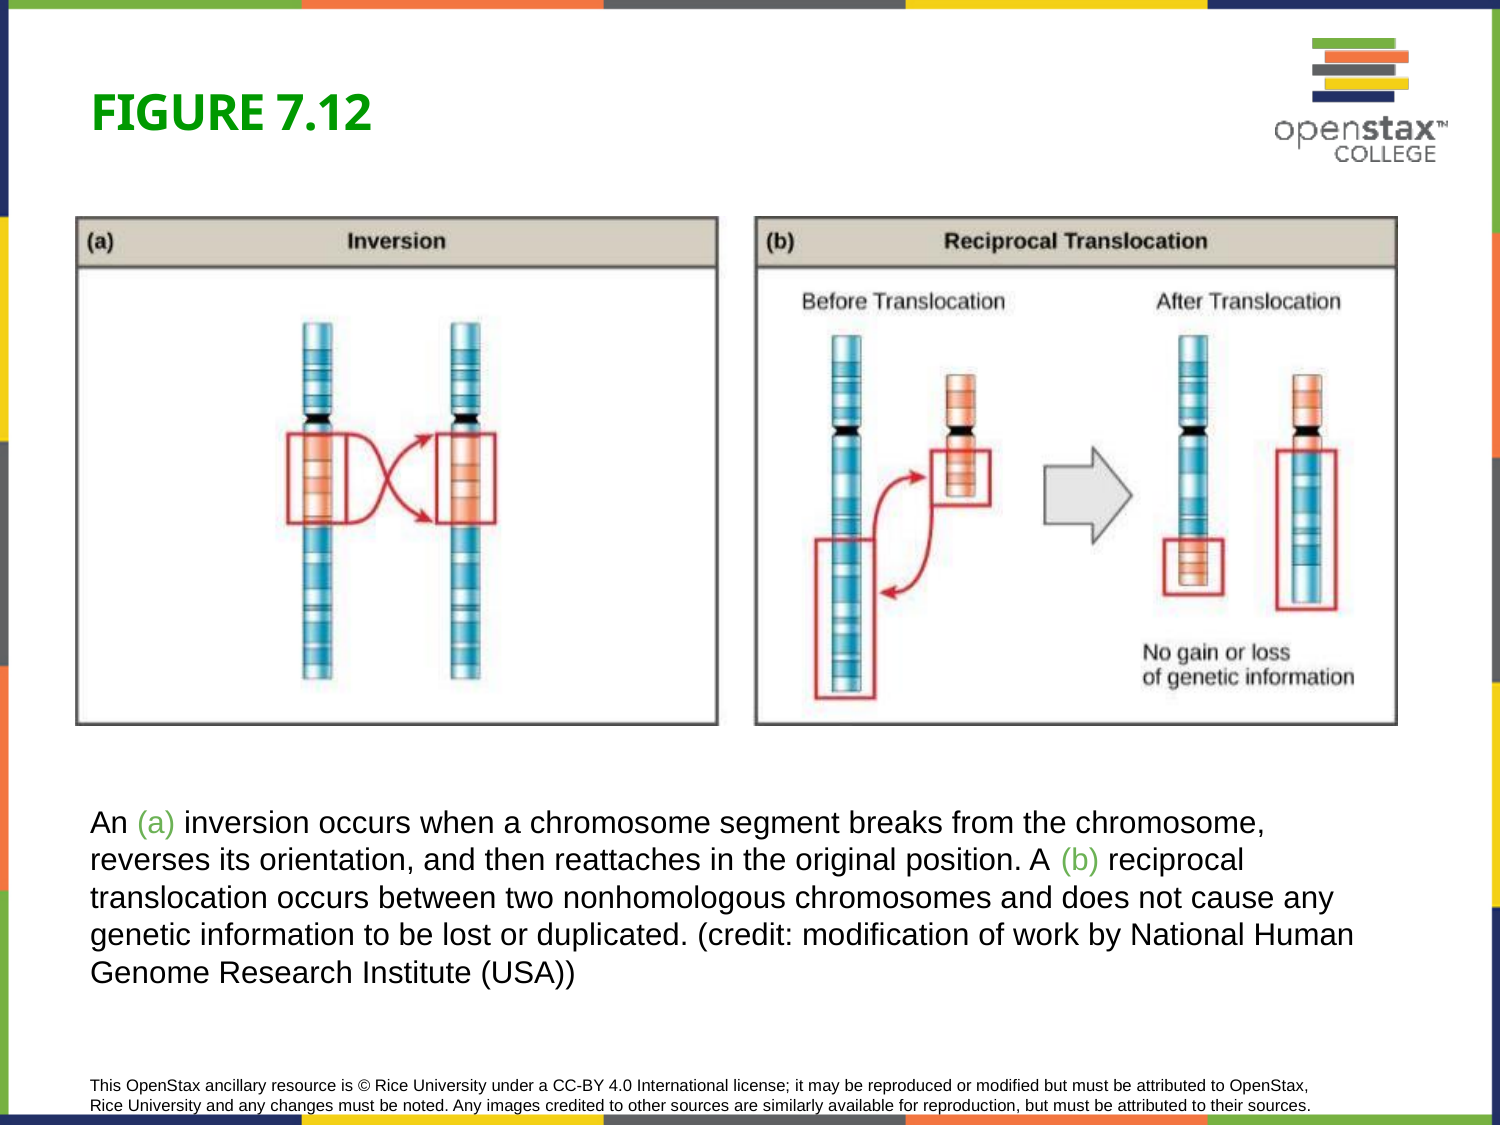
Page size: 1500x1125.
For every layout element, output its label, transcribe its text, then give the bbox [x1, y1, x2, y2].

text_box This OpenStax ancillary resource is © Rice University under a CC-BY 4.0 International license; it may be reproduced or modified but must be attributed to OpenStax, Rice University and any changes must be noted. Any images credited to other sources are similarly available for reproduction, but must be attributed to their sources. [75, 1067, 1336, 1114]
list An (a) inversion occurs when a chromosome segment breaks from the chromosome, reverses its orientation, and then reattaches in the original position. A (b) reciprocal translocation occurs between two nonhomologous chromosomes and does not cause any genetic information to be lost or duplicated. (credit: modification of work by National Human Genome Research Institute (USA)) [75, 794, 1398, 986]
title Figure 7.12 [75, 39, 1273, 148]
picture [0, 0, 1500, 1125]
